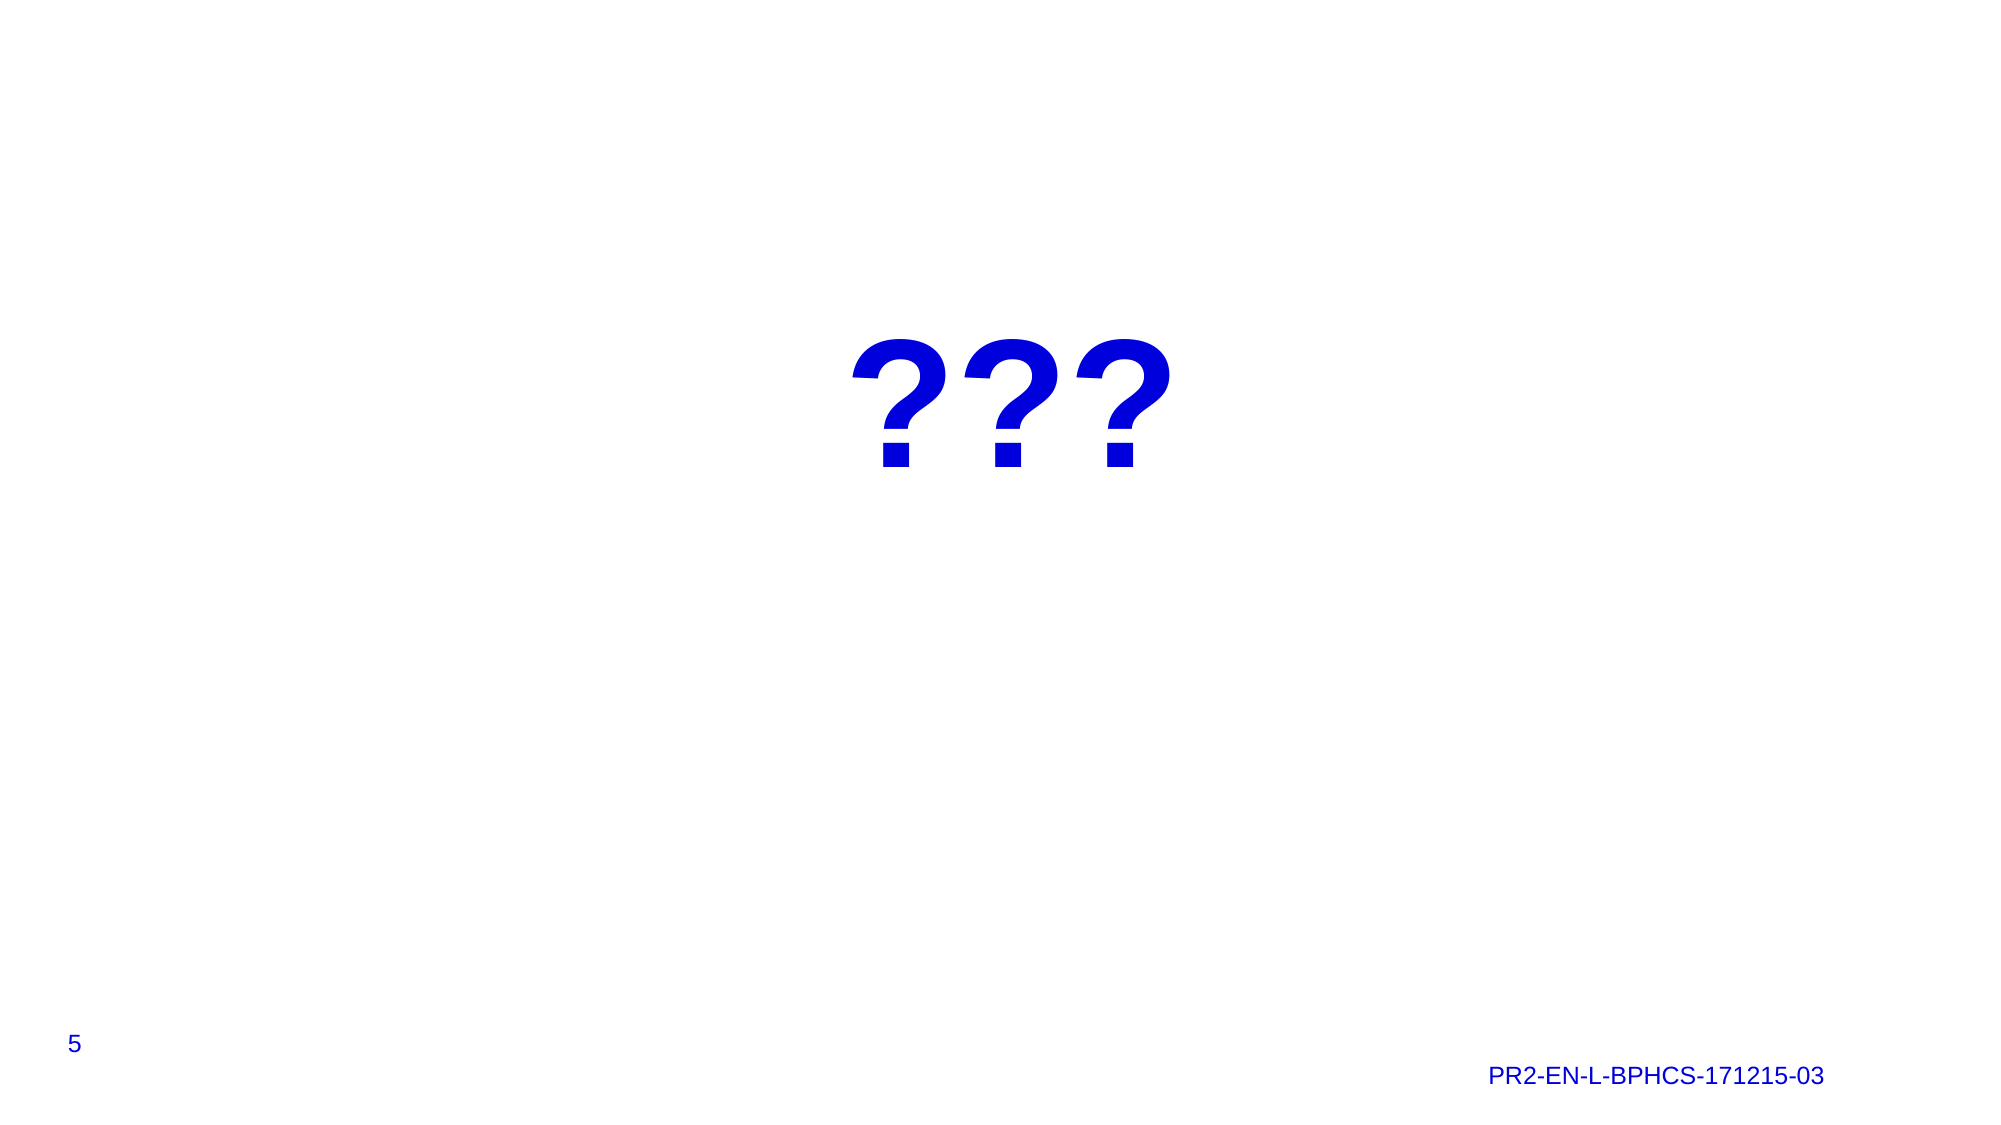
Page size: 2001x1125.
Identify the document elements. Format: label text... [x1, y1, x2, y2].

footer PR2-EN-L-BPHCS-171215-03 [1488, 1044, 1900, 1105]
slide_number 5 [67, 1021, 110, 1063]
title ??? [162, 420, 1863, 644]
